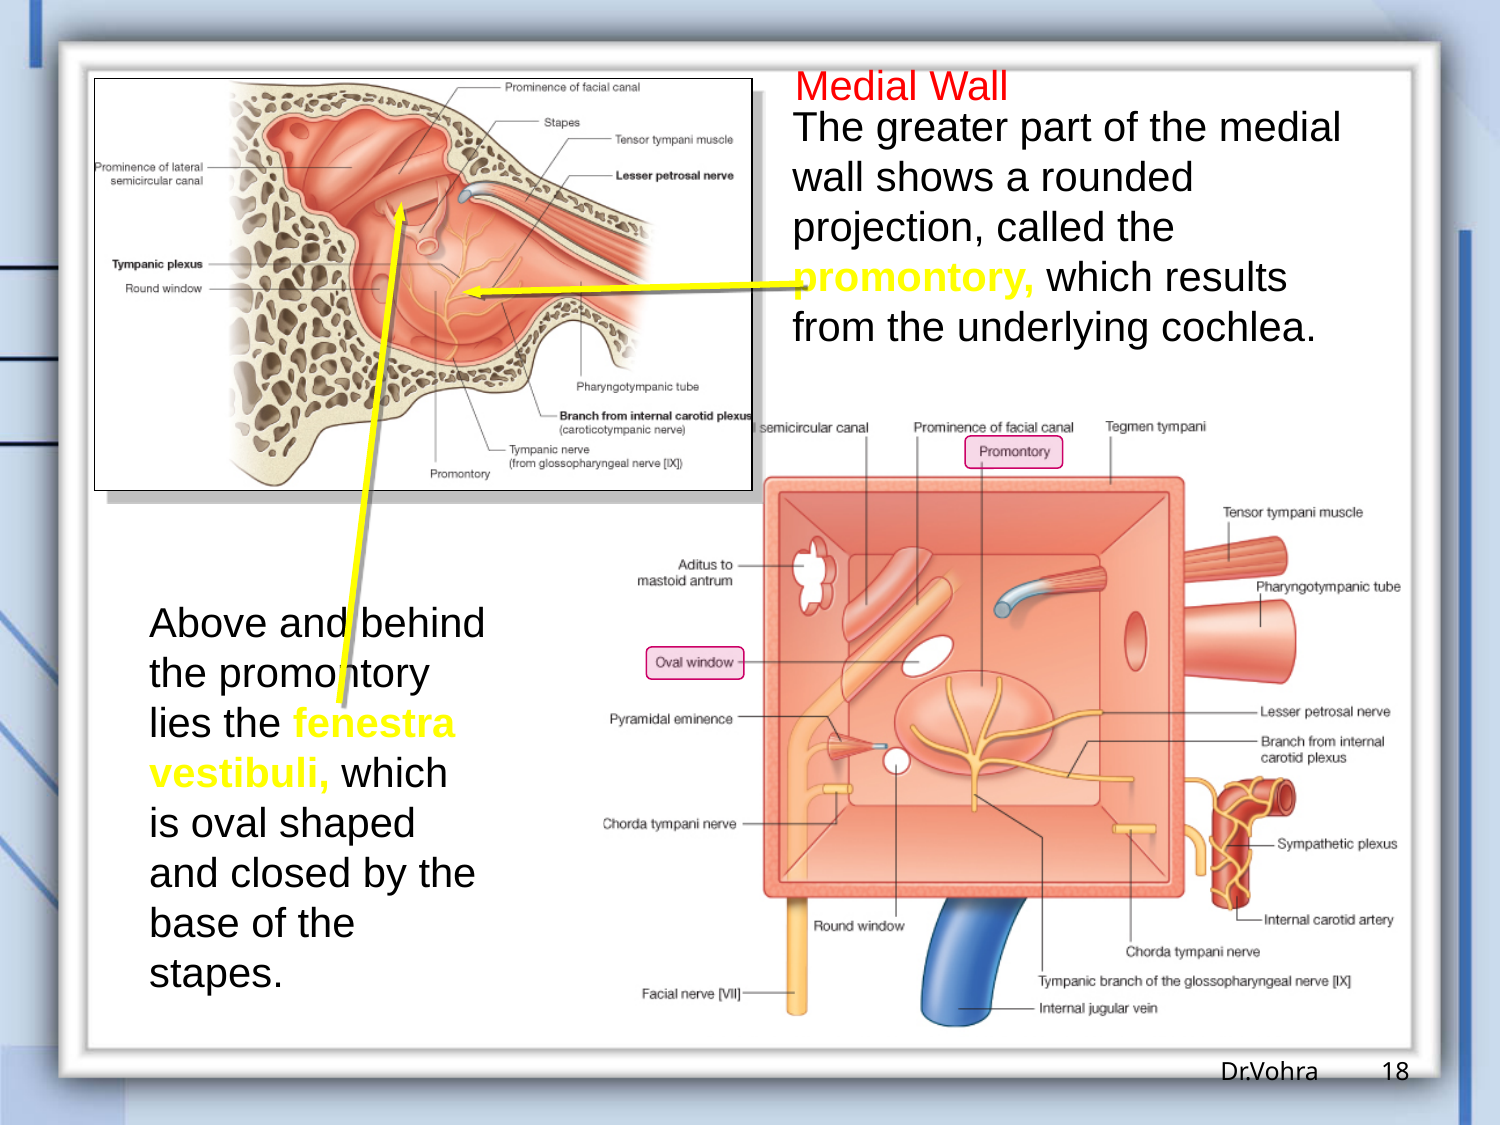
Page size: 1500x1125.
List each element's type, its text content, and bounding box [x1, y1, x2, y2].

picture [0, 0, 1500, 1125]
text_box Above and behind the promontory lies the fenestra vestibuli, which is oval shaped and closed by the base of the stapes. [134, 588, 504, 1004]
text_box Medial Wall [780, 51, 1024, 117]
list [94, 79, 752, 490]
slide_number 18 [1349, 1047, 1425, 1093]
footer Dr.Vohra [858, 1047, 1335, 1093]
list The greater part of the medial wall shows a rounded projection, called the promontory, which results from the underlying cochlea. [777, 91, 1391, 360]
